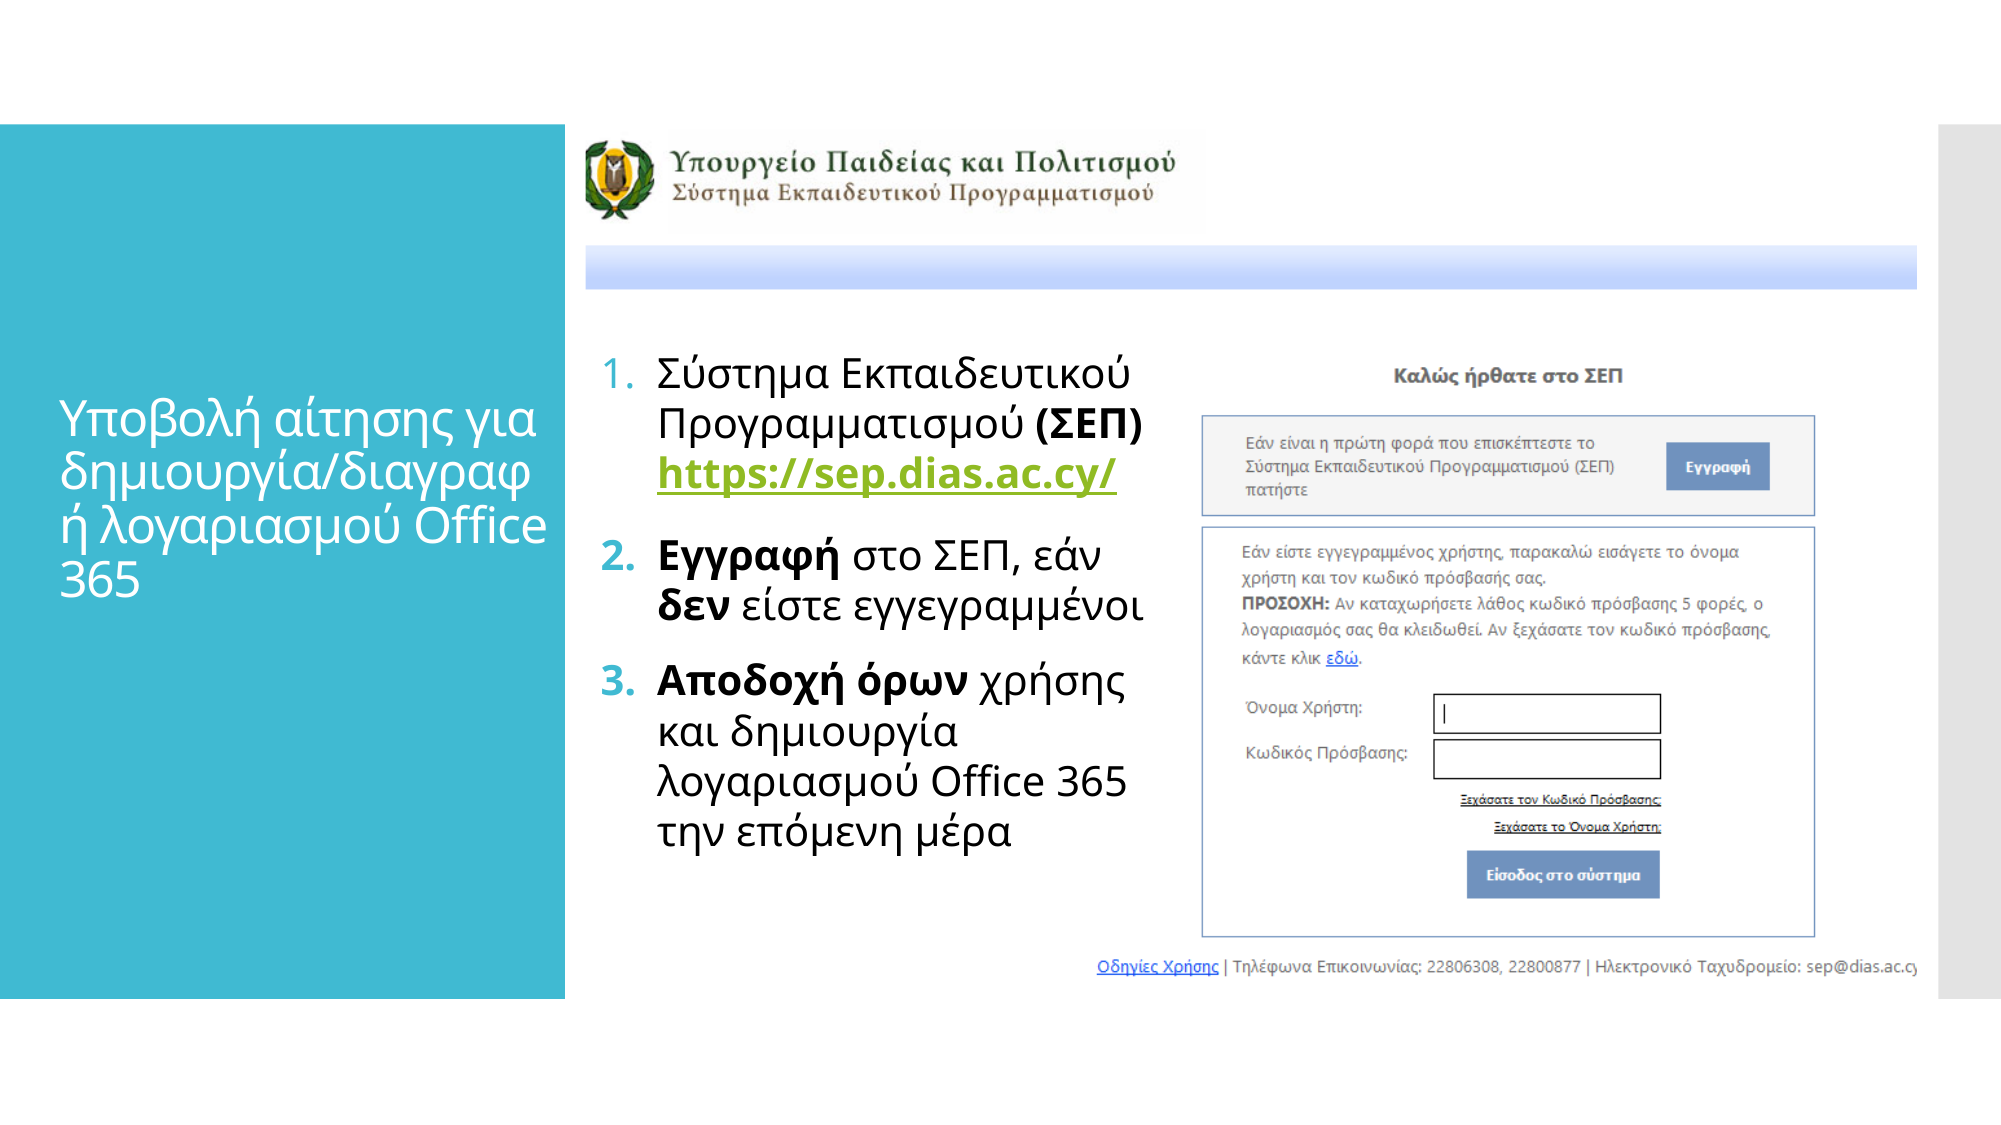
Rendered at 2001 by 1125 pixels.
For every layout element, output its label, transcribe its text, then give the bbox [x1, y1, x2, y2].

title Υποβολή αίτησης για δημιουργία/διαγραφή λογαριασμού Office 365 [44, 187, 566, 814]
picture [585, 125, 1918, 1001]
